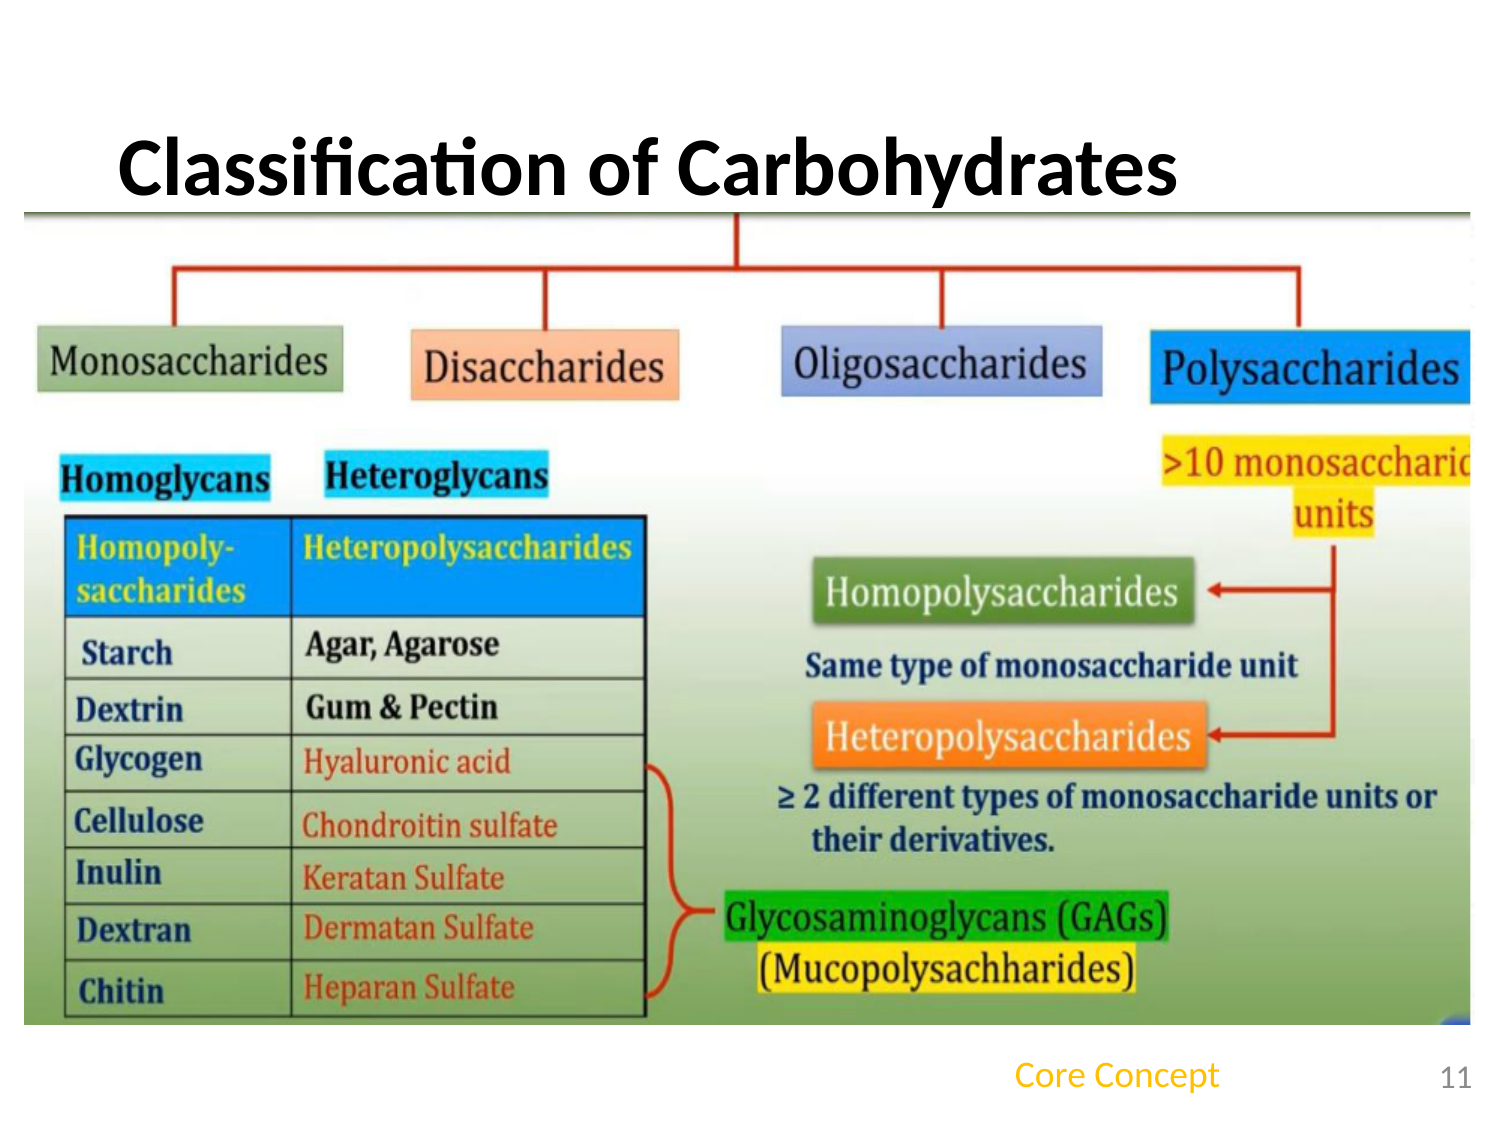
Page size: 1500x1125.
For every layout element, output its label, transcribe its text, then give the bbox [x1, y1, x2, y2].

title Classification of Carbohydrates [103, 59, 1397, 212]
footer Core Concept [999, 1042, 1396, 1103]
slide_number 11 [1396, 1025, 1488, 1125]
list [24, 212, 1475, 1025]
